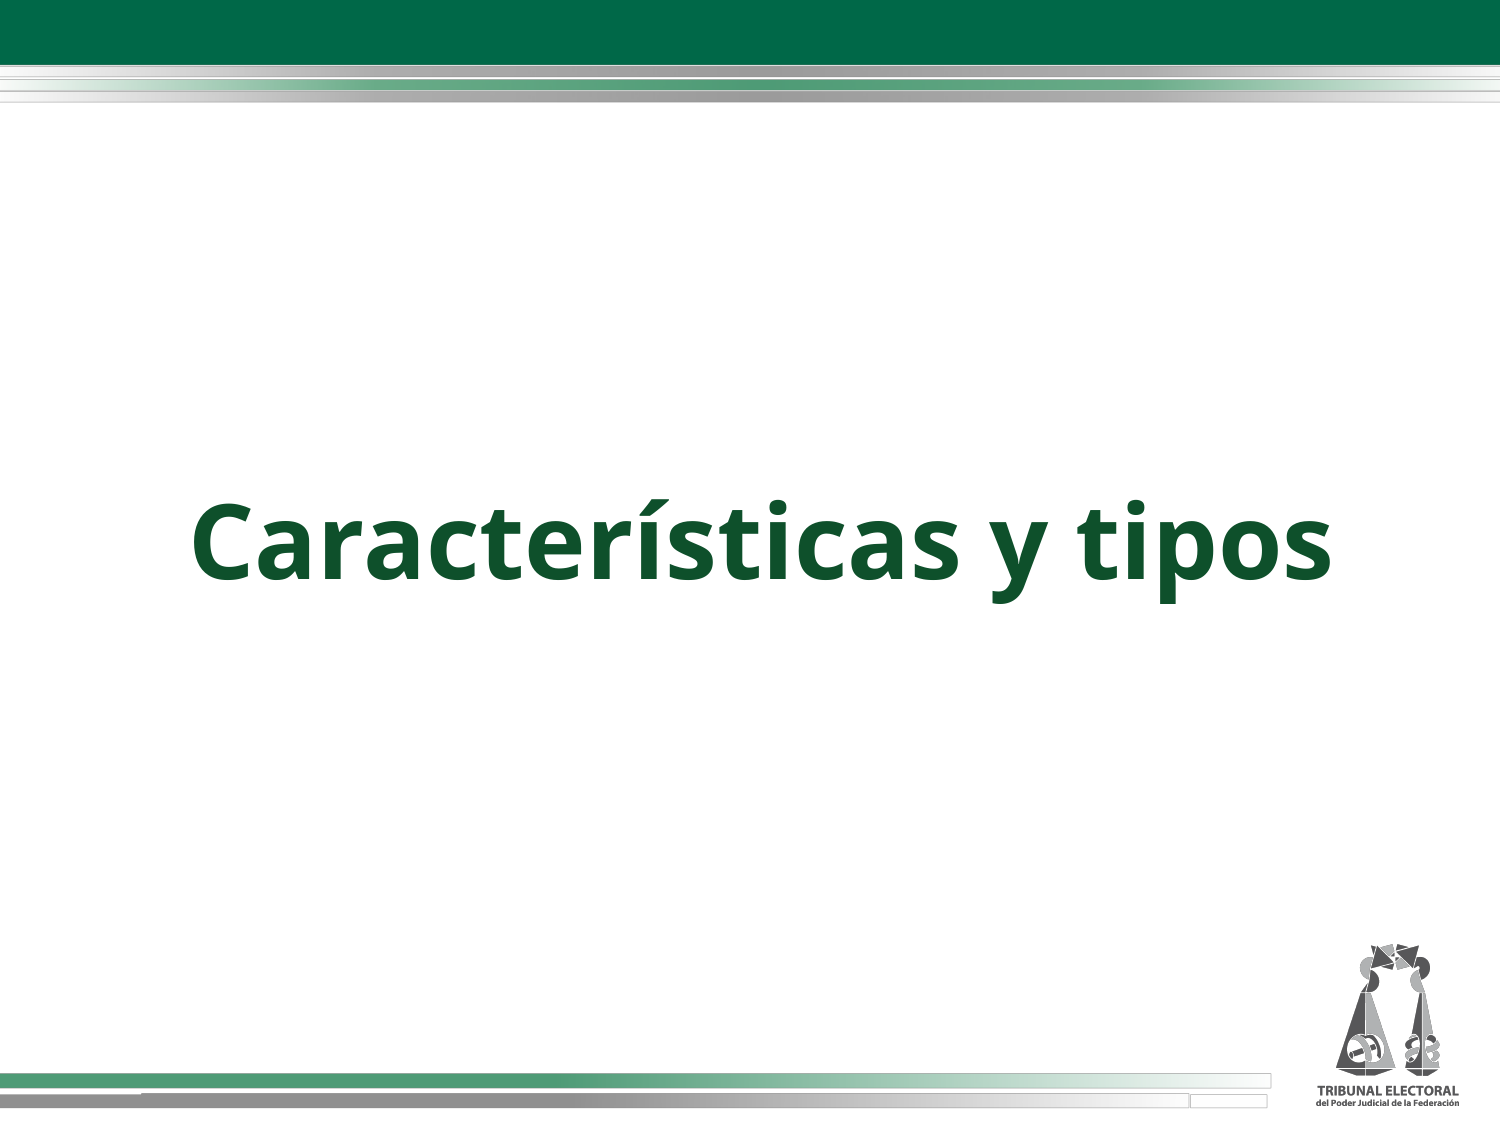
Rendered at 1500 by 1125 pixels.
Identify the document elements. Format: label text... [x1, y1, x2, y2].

picture [0, 0, 1500, 1125]
text_box Características y tipos [100, 444, 1423, 632]
